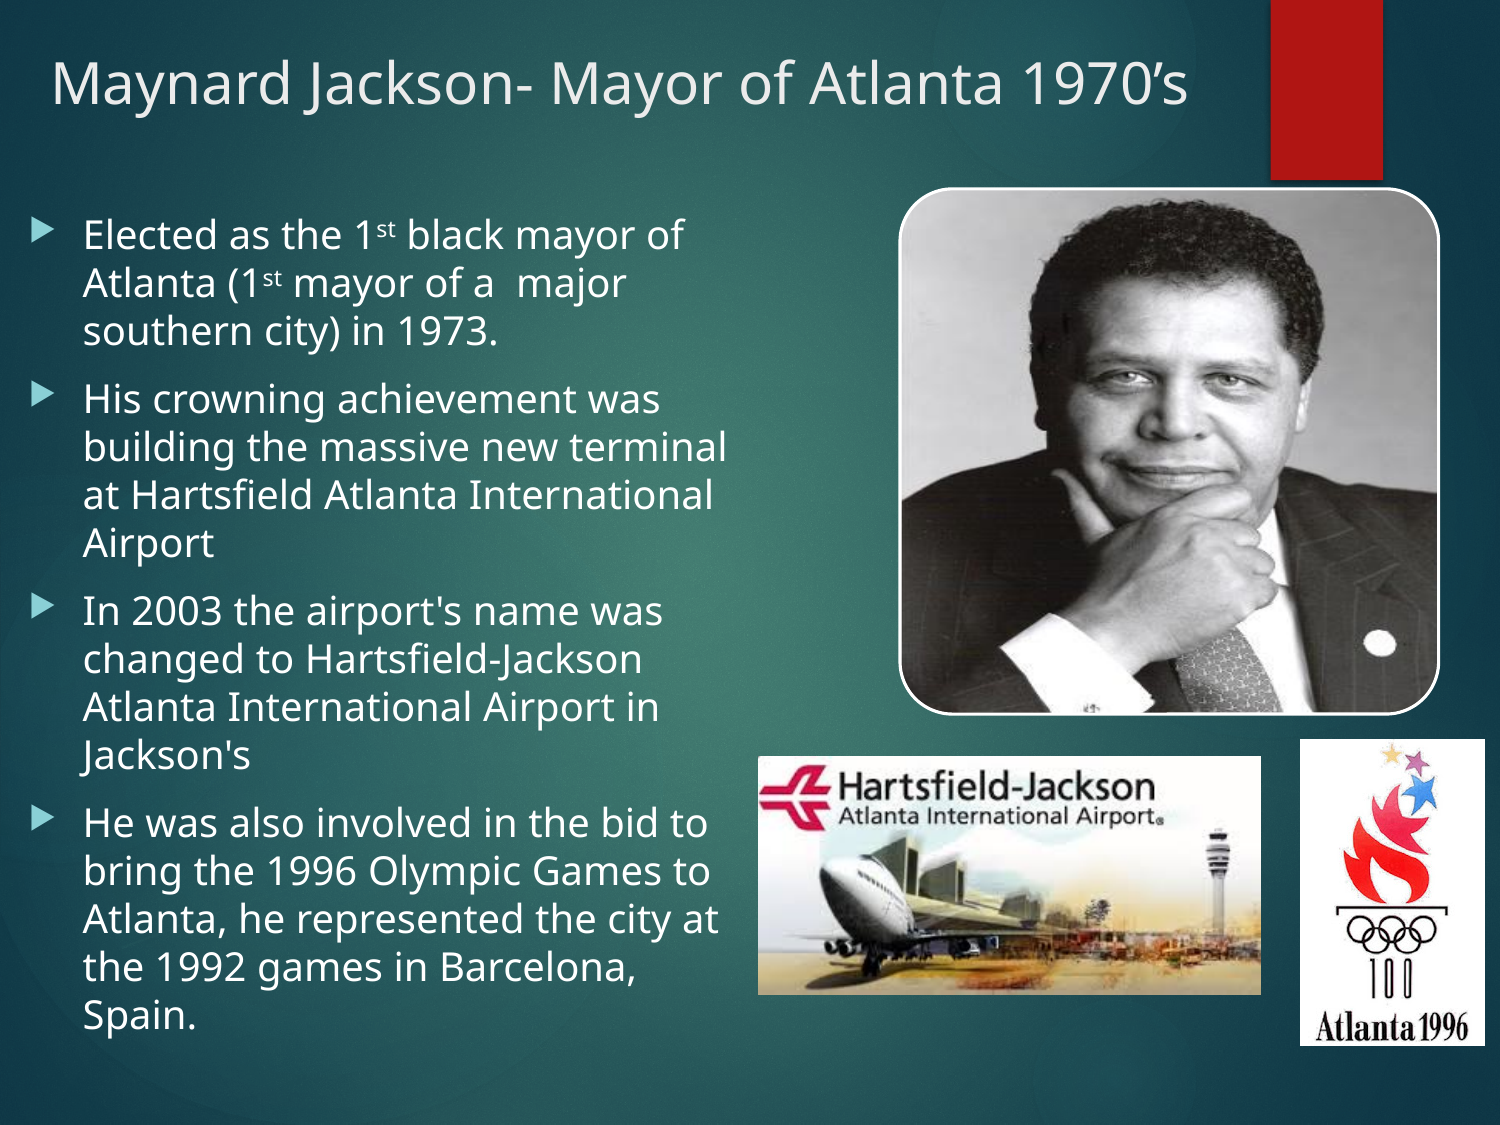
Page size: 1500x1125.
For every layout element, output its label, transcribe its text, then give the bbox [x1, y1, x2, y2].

picture [1300, 738, 1485, 1046]
text_box [898, 187, 1441, 716]
title Maynard Jackson- Mayor of Atlanta 1970’s [35, 38, 1301, 147]
list Elected as the 1st black mayor of Atlanta (1st mayor of a major southern city) in 1973. His crowning achievement was building the massive new terminal at Hartsfield Atlanta International Airport In 2003 the airport's name was changed to Hartsfield-Jackson Atlanta International Airport in Jackson's He was also involved in the bid to bring the 1996 Olympic Games to Atlanta, he represented the city at the 1992 games in Barcelona, Spain. [13, 202, 759, 1054]
picture [757, 756, 1261, 996]
